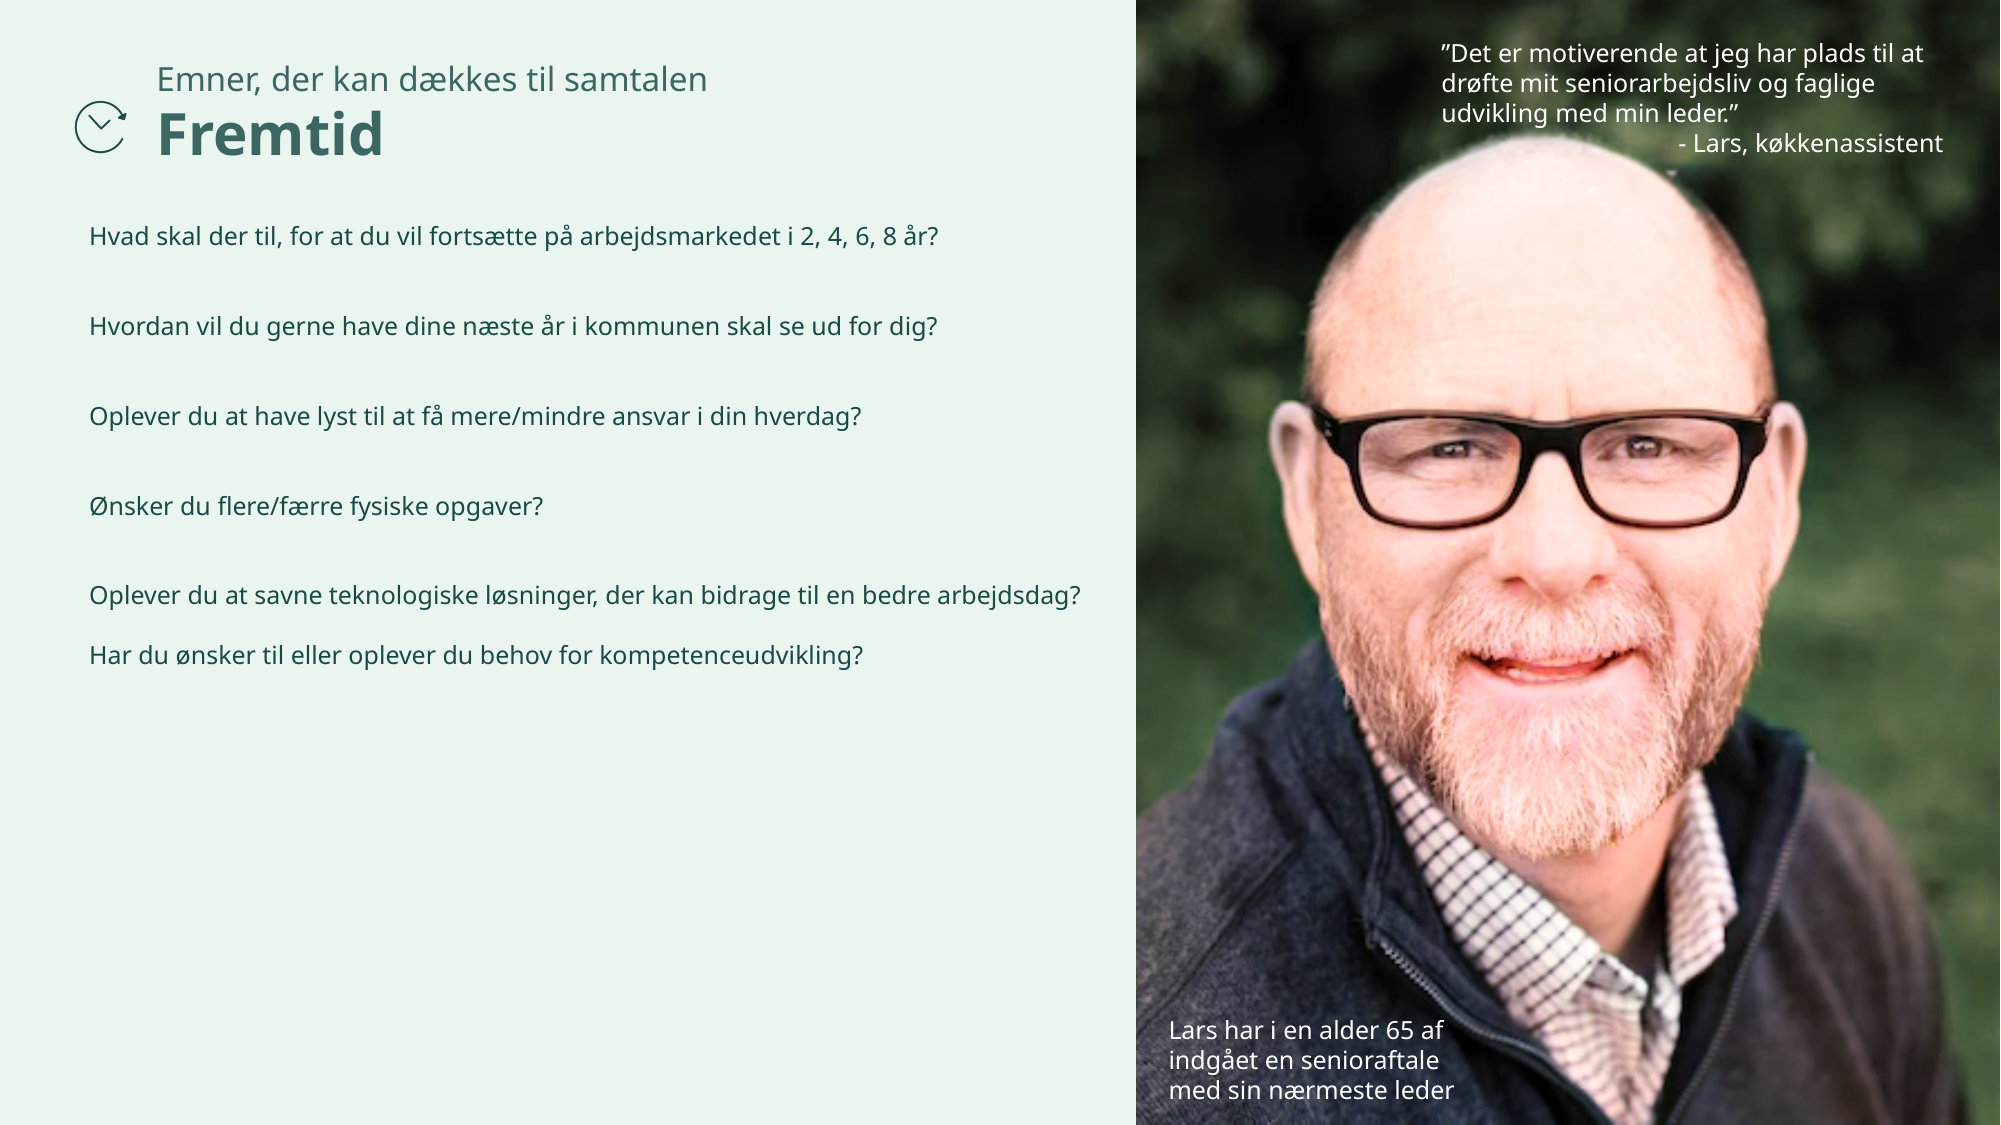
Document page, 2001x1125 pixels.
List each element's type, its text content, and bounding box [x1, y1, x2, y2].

text_box Hvad skal der til, for at du vil fortsætte på arbejdsmarkedet i 2, 4, 6, 8 år? Hvordan vil du gerne have dine næste år i kommunen skal se ud for dig? Oplever du at have lyst til at få mere/mindre ansvar i din hverdag? Ønsker du flere/færre fysiske opgaver? Oplever du at savne teknologiske løsninger, der kan bidrage til en bedre arbejdsdag? Har du ønsker til eller oplever du behov for kompetenceudvikling? [89, 190, 1109, 670]
picture [1136, 0, 2000, 1125]
picture [71, 97, 128, 155]
title Emner, der kan dækkes til samtalen Fremtid [156, 57, 967, 190]
